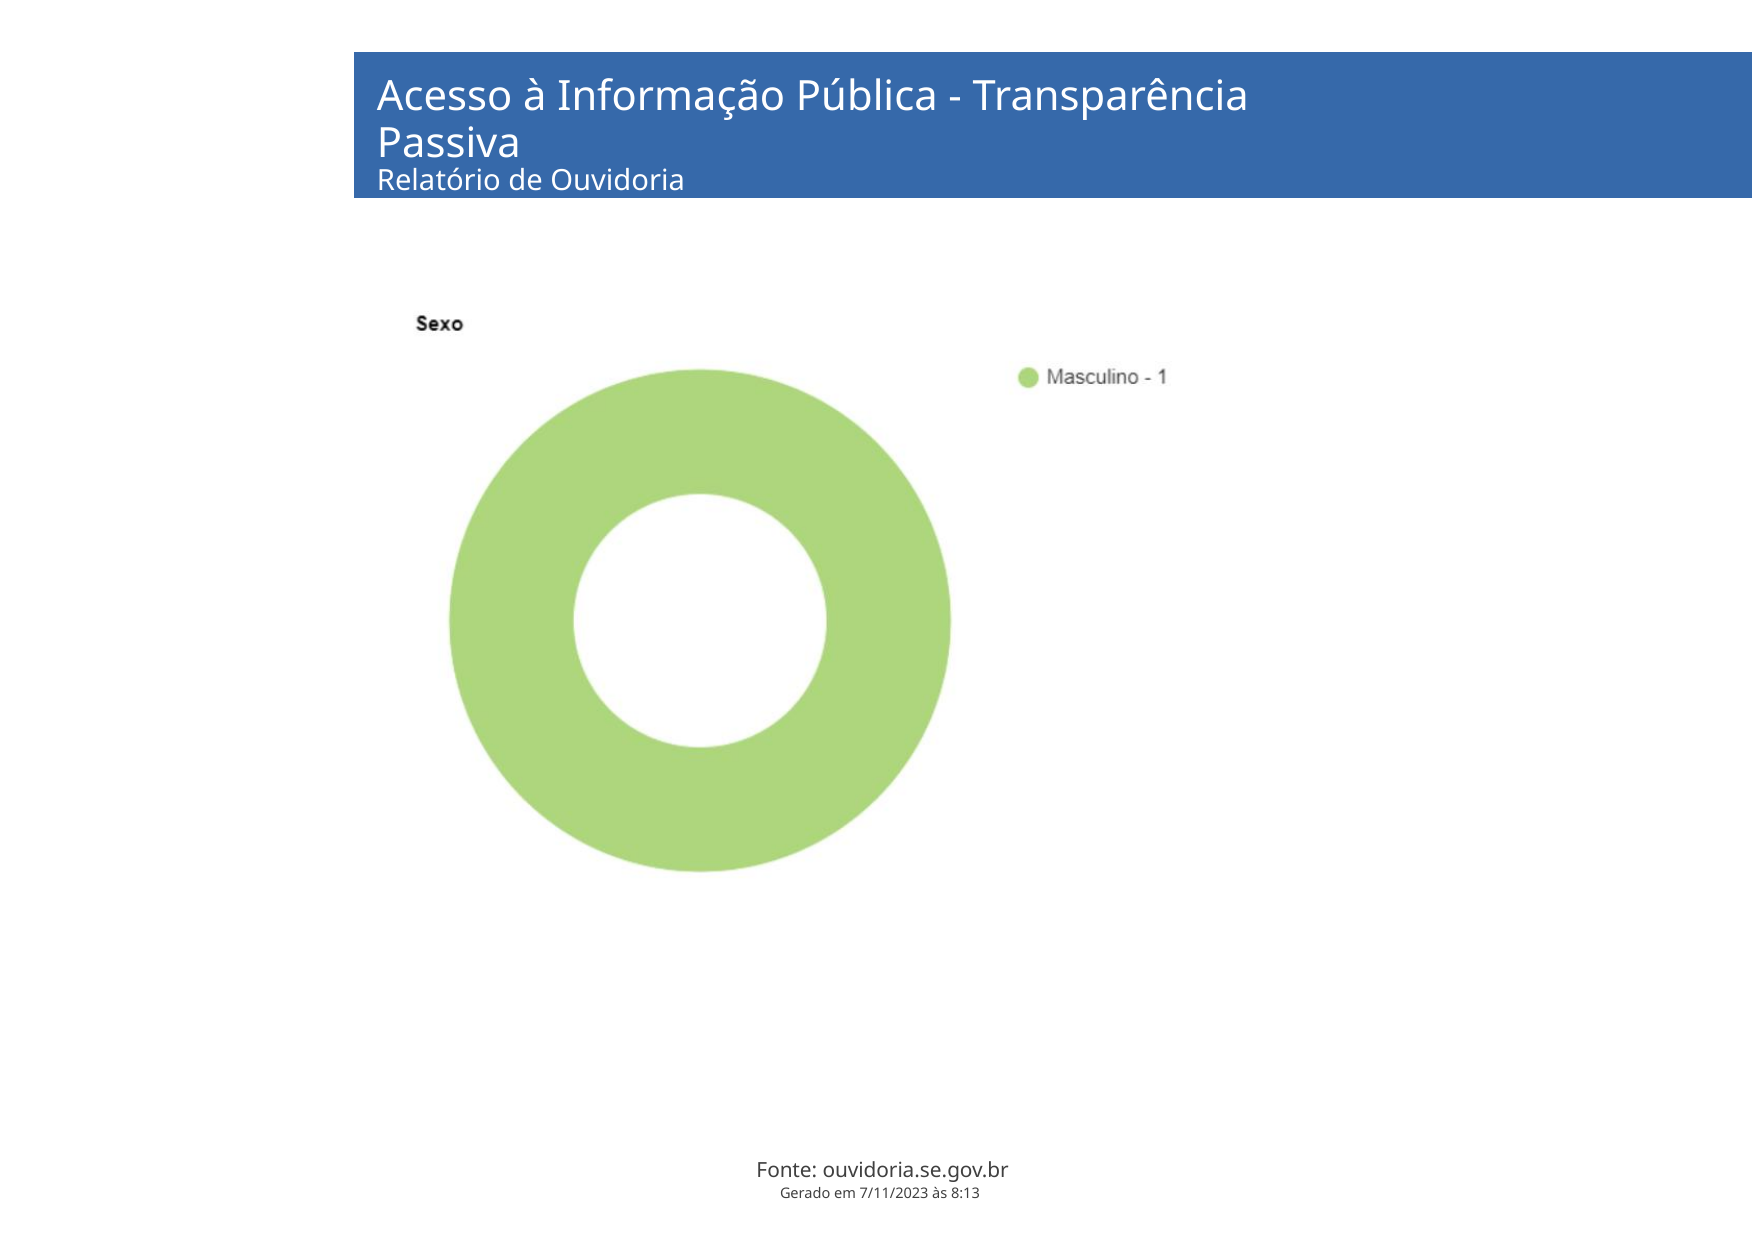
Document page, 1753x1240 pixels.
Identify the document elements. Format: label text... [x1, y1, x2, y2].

text_box Fonte: ouvidoria.se.gov.br [756, 1158, 1023, 1182]
text_box Gerado em 7/11/2023 às 8:13 [780, 1184, 999, 1202]
text_box [354, 52, 1752, 198]
text_box Acesso à Informação Pública - Transparência Passiva Relatório de Ouvidoria SETUR - Outubro a Outubro de 2023 [376, 72, 1403, 228]
text_box [155, 211, 1599, 1028]
